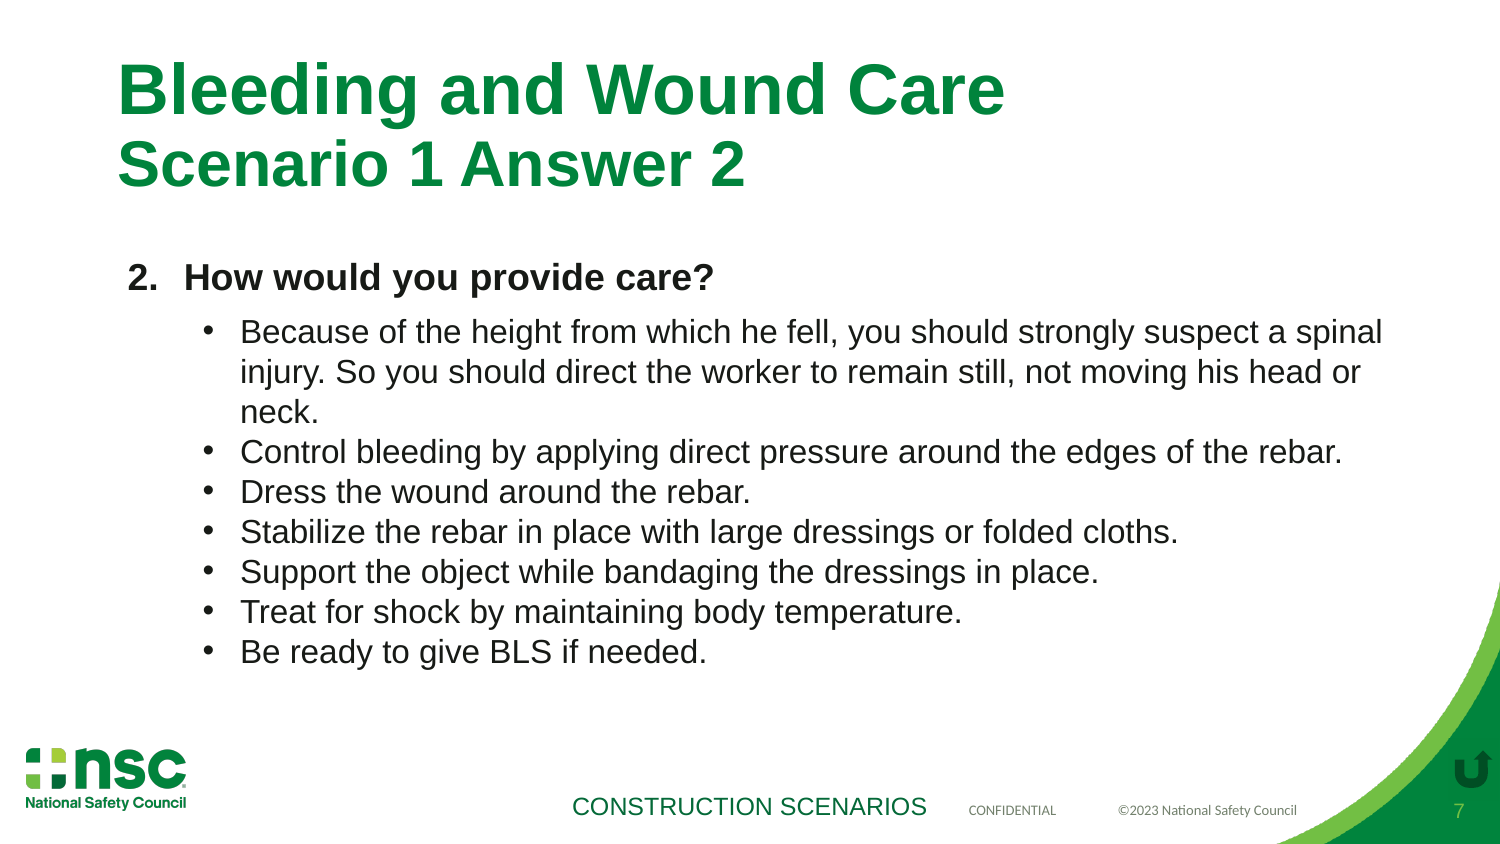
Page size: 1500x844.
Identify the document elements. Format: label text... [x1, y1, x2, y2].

picture [719, 375, 1500, 844]
picture [26, 748, 186, 811]
title Bleeding and Wound Care Scenario 1 Answer 2 [103, 45, 1407, 208]
list How would you provide care? Because of the height from which he fell, you should strongly suspect a spinal injury. So you should direct the worker to remain still, not moving his head or neck. Control bleeding by applying direct pressure around the edges of the rebar. Dress the wound around the rebar. Stabilize the rebar in place with large dressings or folded cloths. Support the object while bandaging the dressings in place. Treat for shock by maintaining body temperature. Be ready to give BLS if needed. [112, 245, 1407, 680]
